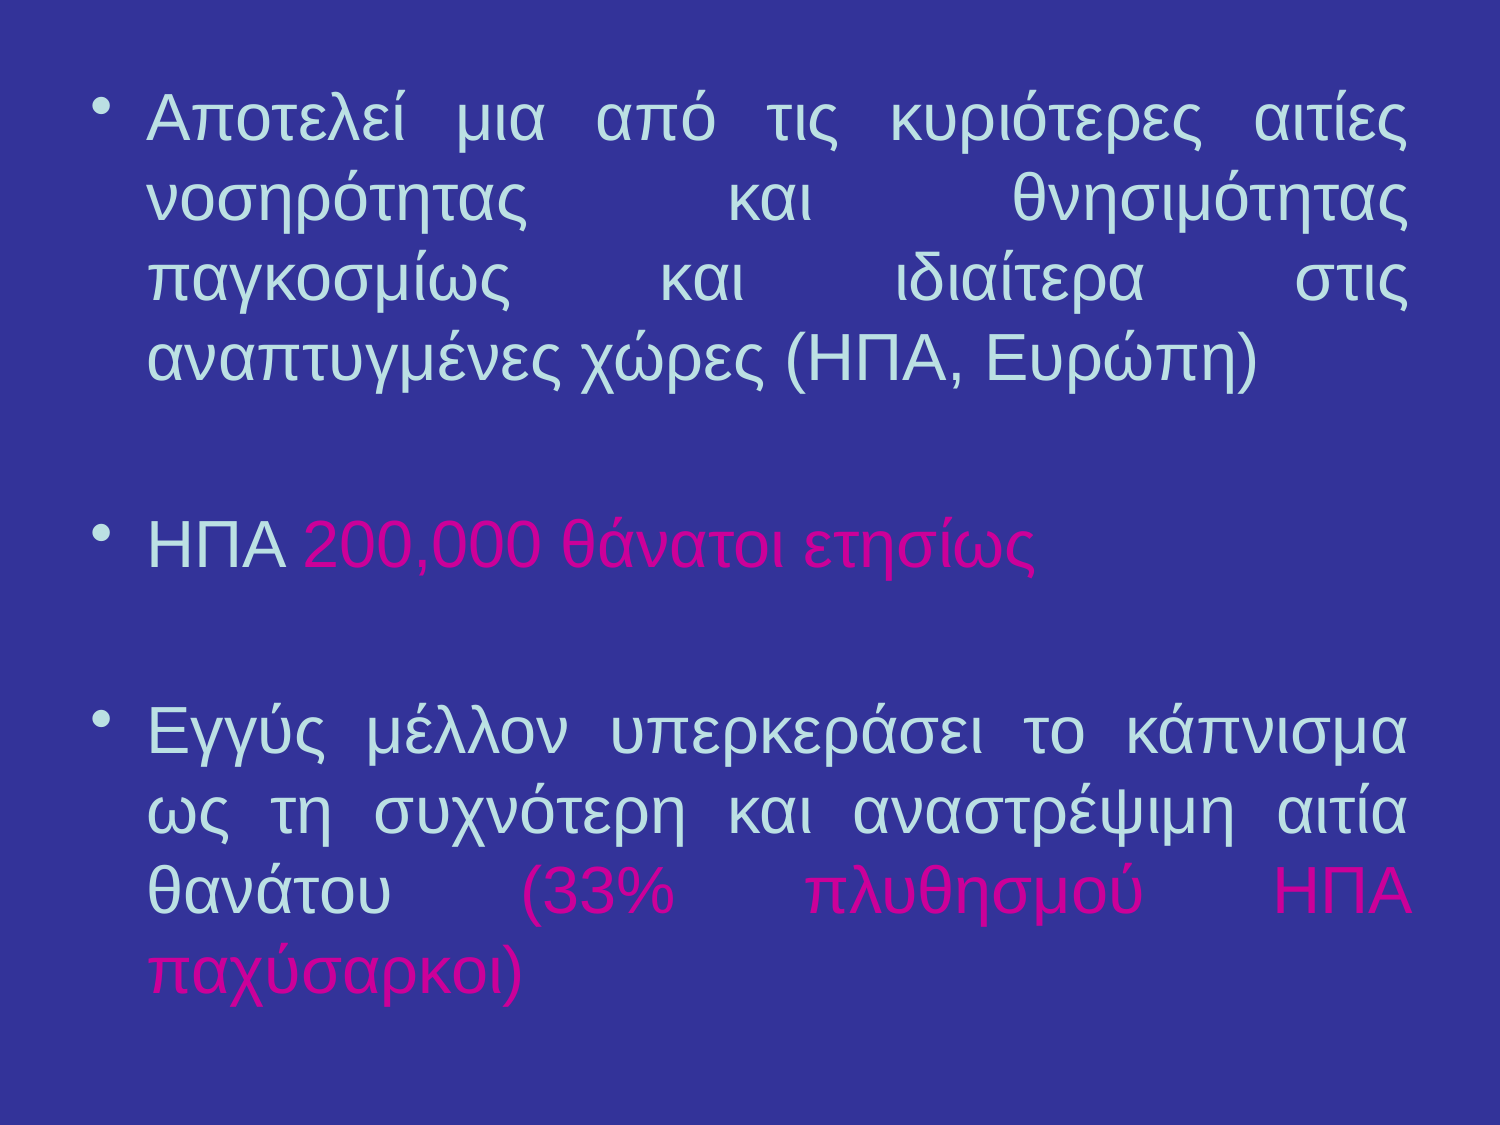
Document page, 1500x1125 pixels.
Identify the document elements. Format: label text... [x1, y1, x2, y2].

list Αποτελεί μια από τις κυριότερες αιτίες νοσηρότητας και θνησιμότητας παγκοσμίως και ιδιαίτερα στις αναπτυγμένες χώρες (ΗΠΑ, Ευρώπη) ΗΠΑ 200,000 θάνατοι ετησίως Εγγύς μέλλον υπερκεράσει το κάπνισμα ως τη συχνότερη και αναστρέψιμη αιτία θανάτου (33% πλυθησμού ΗΠΑ παχύσαρκοι) [75, 66, 1425, 894]
